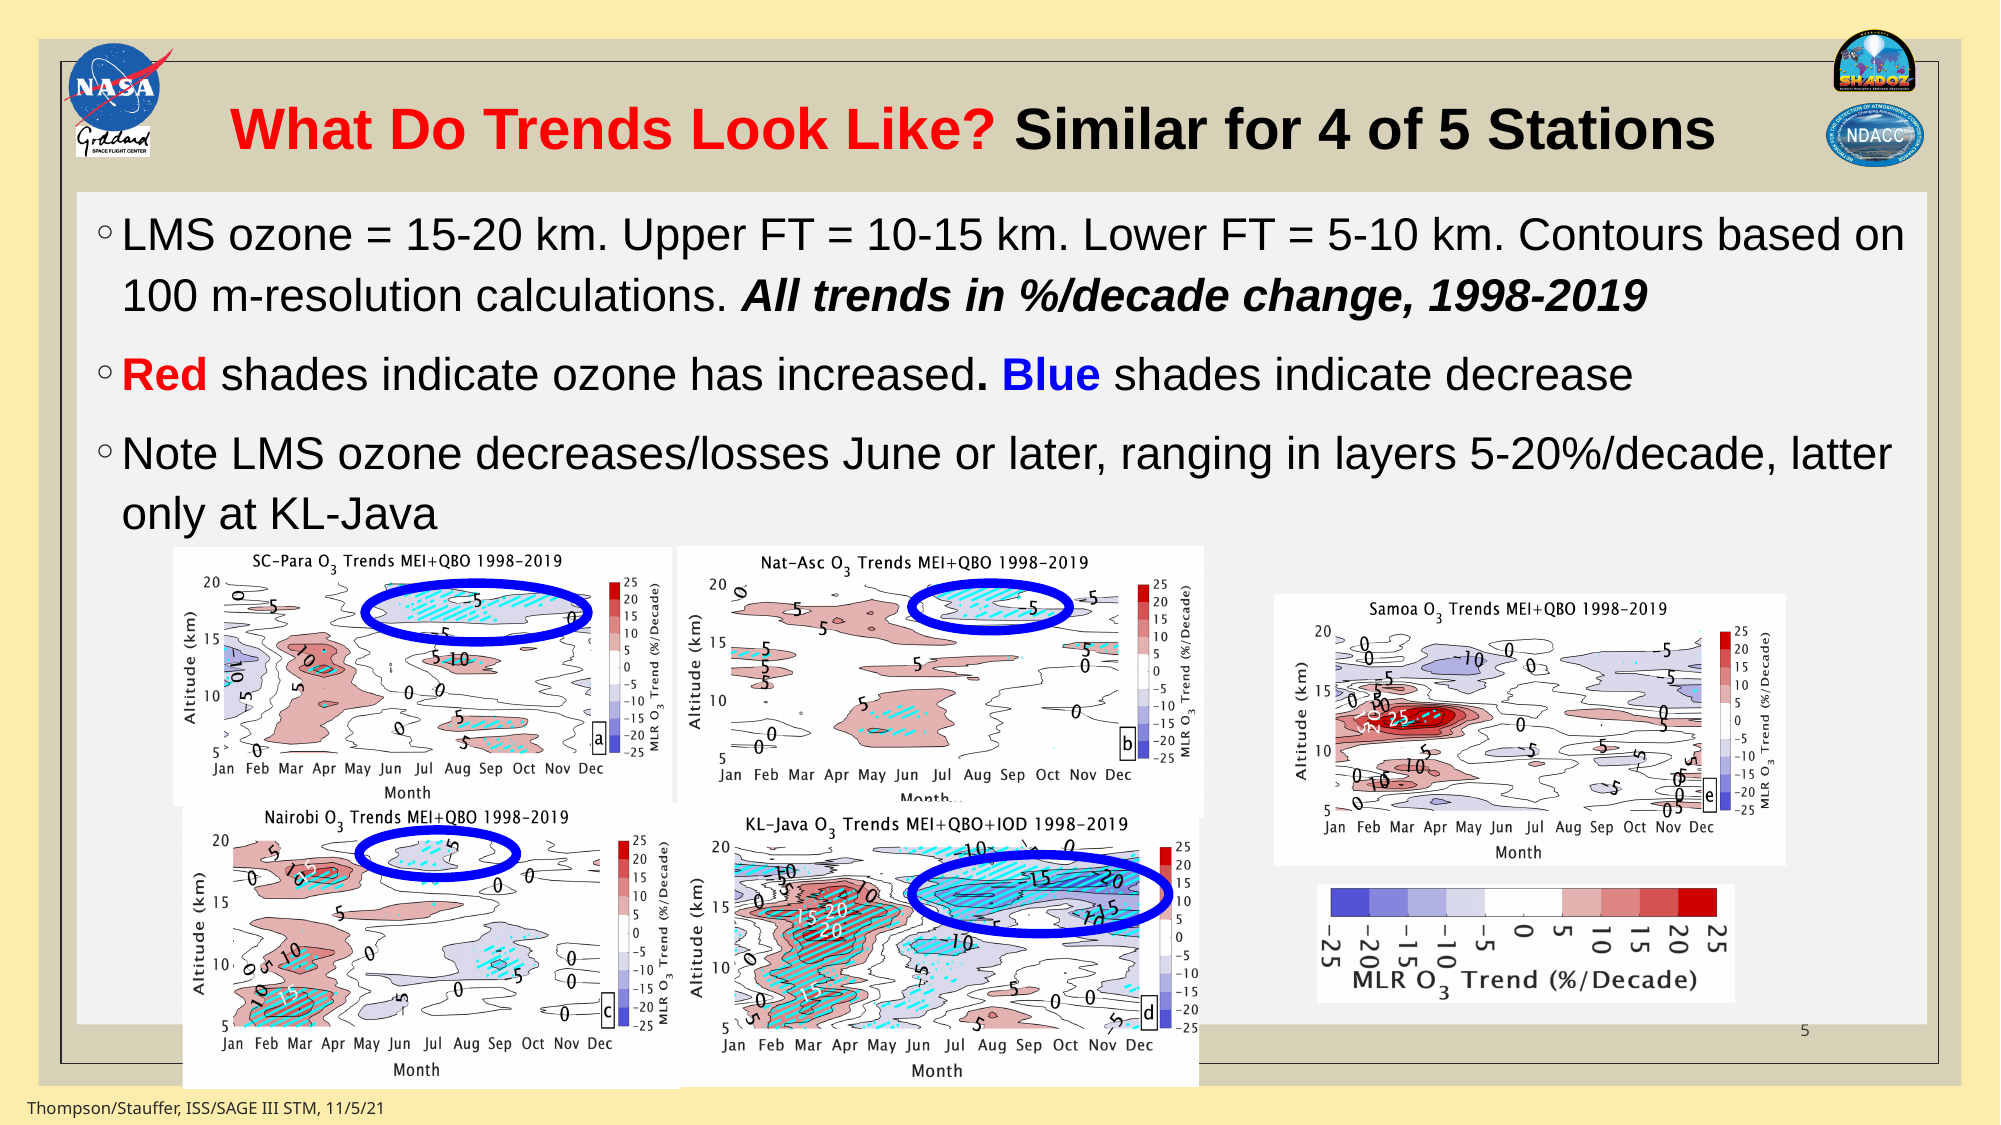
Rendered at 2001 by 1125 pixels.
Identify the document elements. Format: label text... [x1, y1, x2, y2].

list LMS ozone = 15-20 km. Upper FT = 10-15 km. Lower FT = 5-10 km. Contours based on 100 m-resolution calculations. All trends in %/decade change, 1998-2019 Red shades indicate ozone has increased. Blue shades indicate decrease Note LMS ozone decreases/losses June or later, ranging in layers 5-20%/decade, latter only at KL-Java [76, 191, 1928, 1025]
slide_number 5 [1687, 990, 1825, 1050]
picture [1274, 594, 1786, 1125]
footer Thompson/Stauffer, ISS/SAGE III STM, 11/5/21 [12, 1065, 967, 1125]
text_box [62, 42, 174, 157]
picture [1833, 29, 1916, 92]
title What Do Trends Look Like? Similar for 4 of 5 Stations [215, 18, 1880, 191]
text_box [173, 546, 1204, 1089]
picture [1826, 103, 1924, 167]
